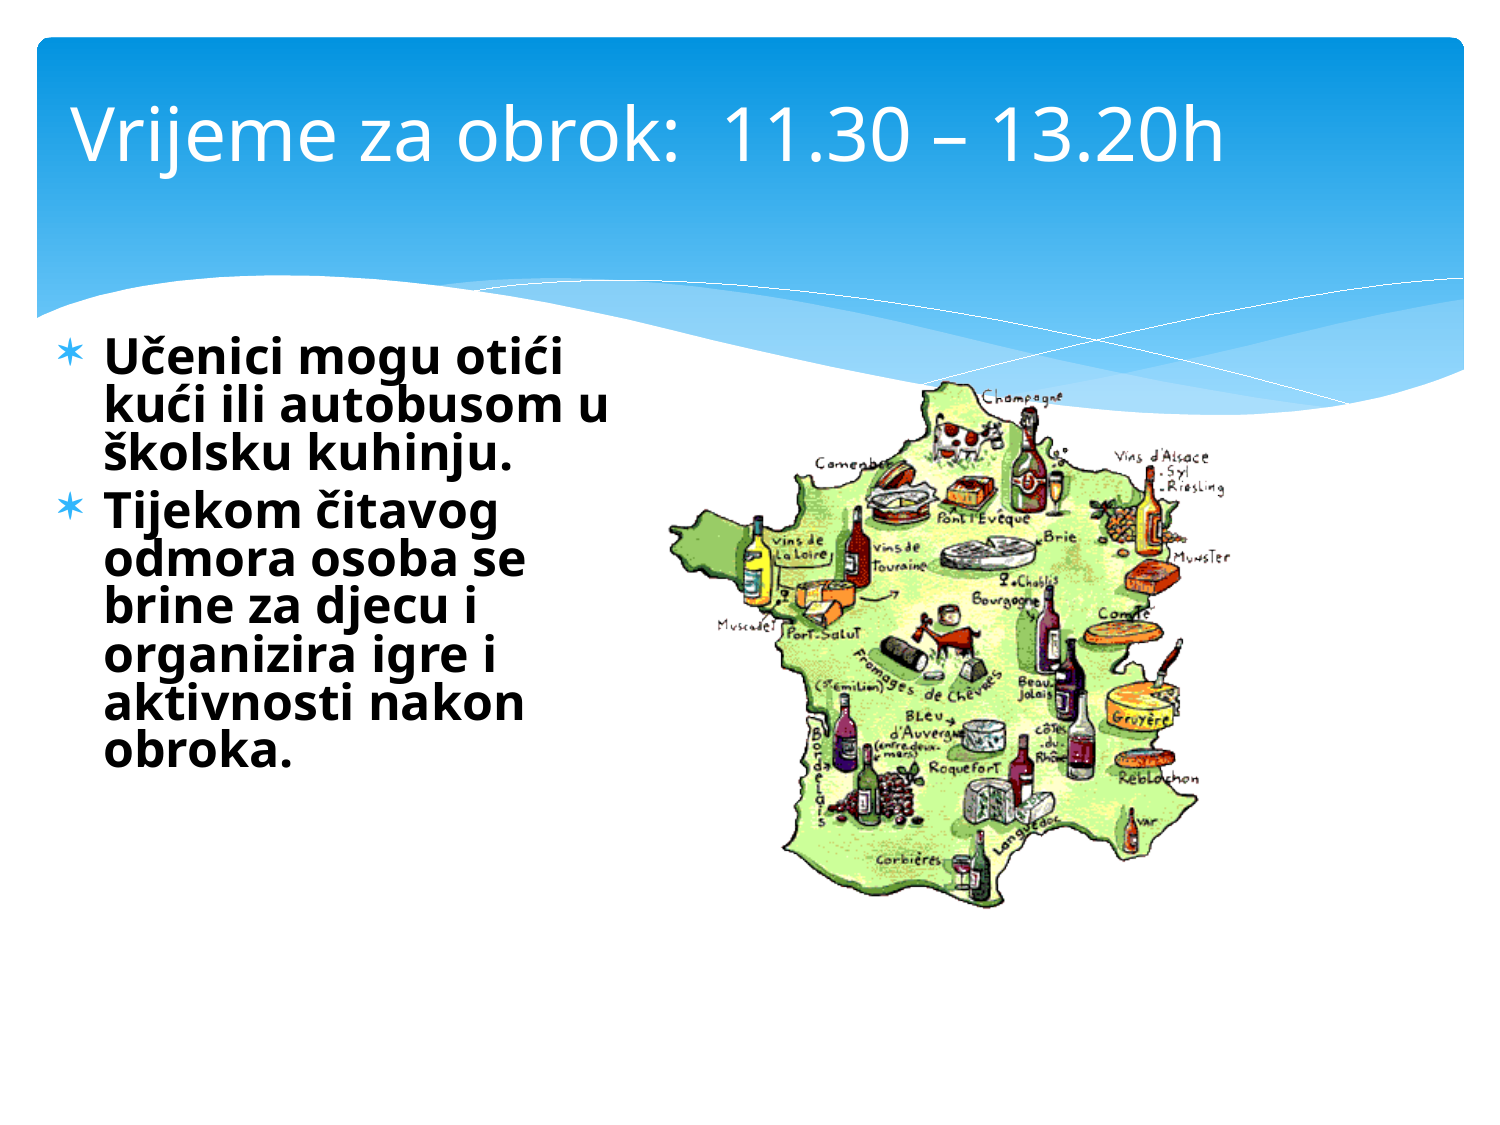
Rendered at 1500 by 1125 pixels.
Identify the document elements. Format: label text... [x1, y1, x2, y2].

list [662, 336, 1254, 925]
list Učenici mogu otići kući ili autobusom u školsku kuhinju. Tijekom čitavog odmora osoba se brine za djecu i organizira igre i aktivnosti nakon obroka. [42, 219, 637, 1048]
title Vrijeme za obrok: 11.30 – 13.20h [35, 36, 1263, 225]
